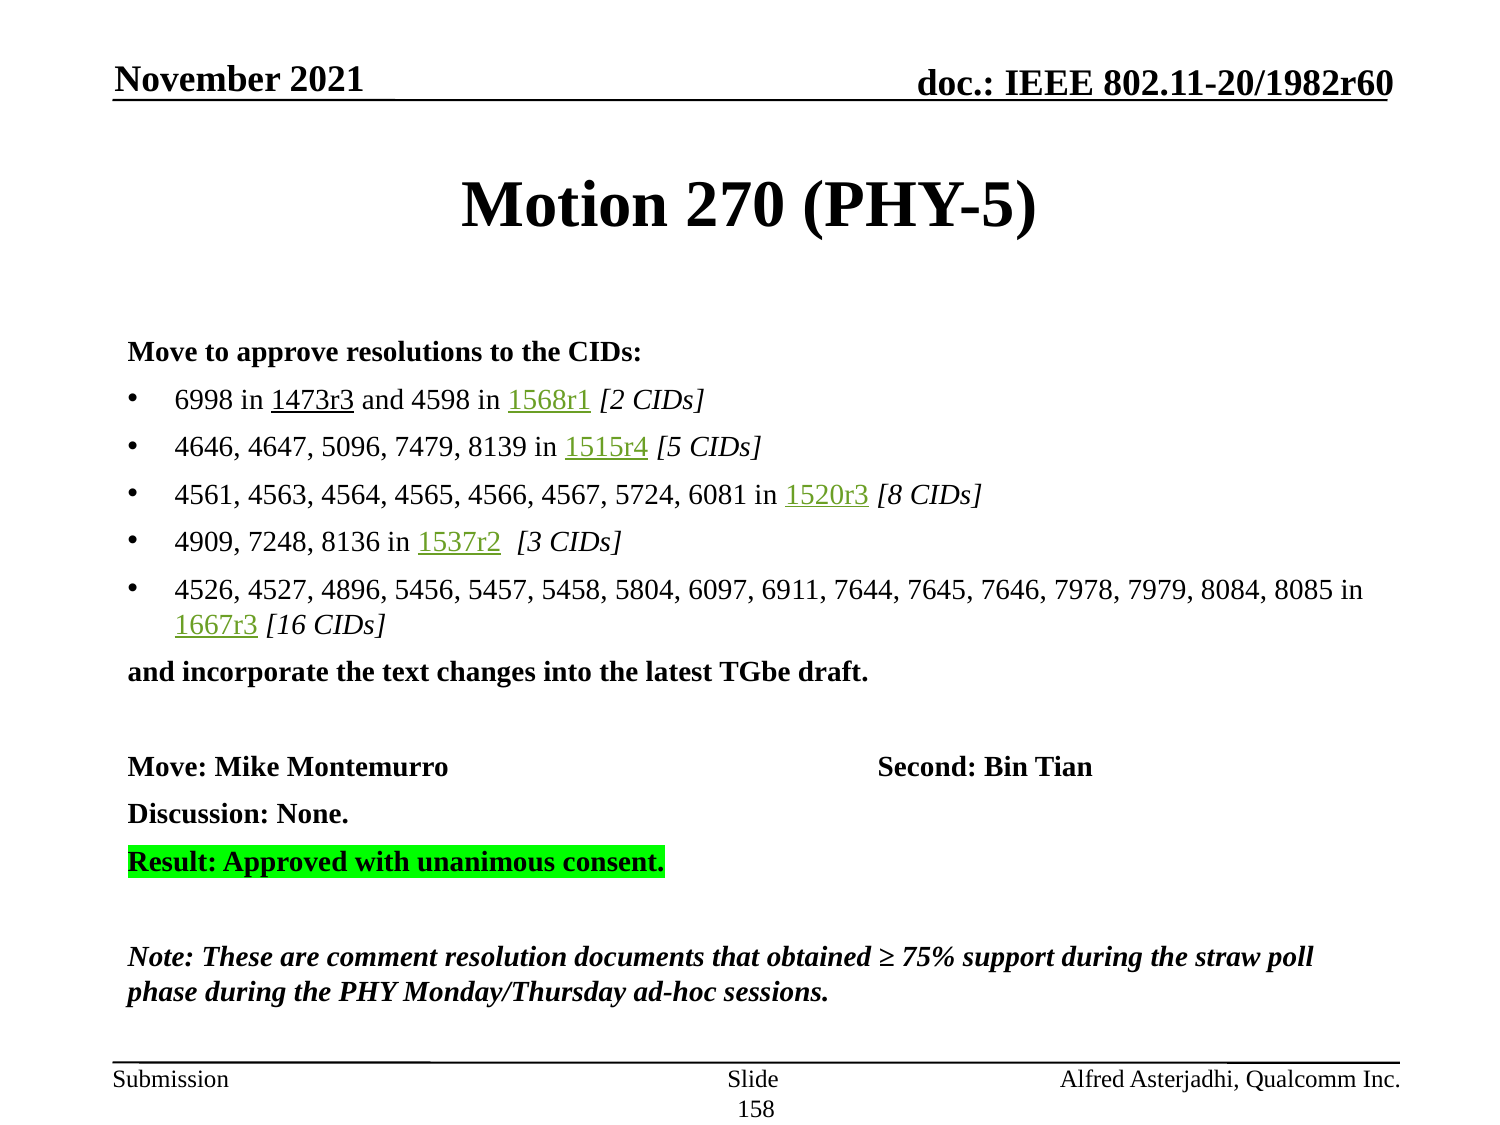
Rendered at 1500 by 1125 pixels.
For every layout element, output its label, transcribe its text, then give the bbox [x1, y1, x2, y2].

slide_number Slide 158 [712, 1061, 800, 1123]
footer Alfred Asterjadhi, Qualcomm Inc. [878, 1061, 1402, 1093]
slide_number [114, 54, 423, 100]
title Motion 270 (PHY-5) [112, 112, 1388, 288]
list Move to approve resolutions to the CIDs: 6998 in 1473r3 and 4598 in 1568r1 [2 CIDs] 4646, 4647, 5096, 7479, 8139 in 1515r4 [5 CIDs] 4561, 4563, 4564, 4565, 4566, 4567, 5724, 6081 in 1520r3 [8 CIDs] 4909, 7248, 8136 in 1537r2 [3 CIDs] 4526, 4527, 4896, 5456, 5457, 5458, 5804, 6097, 6911, 7644, 7645, 7646, 7978, 7979, 8084, 8085 in 1667r3 [16 CIDs] and incorporate the text changes into the latest TGbe draft. Move: Mike Montemurro Second: Bin Tian Discussion: None. Result: Approved with unanimous consent. Note: These are comment resolution documents that obtained ≥ 75% support during the straw poll phase during the PHY Monday/Thursday ad-hoc sessions. [112, 324, 1388, 1063]
